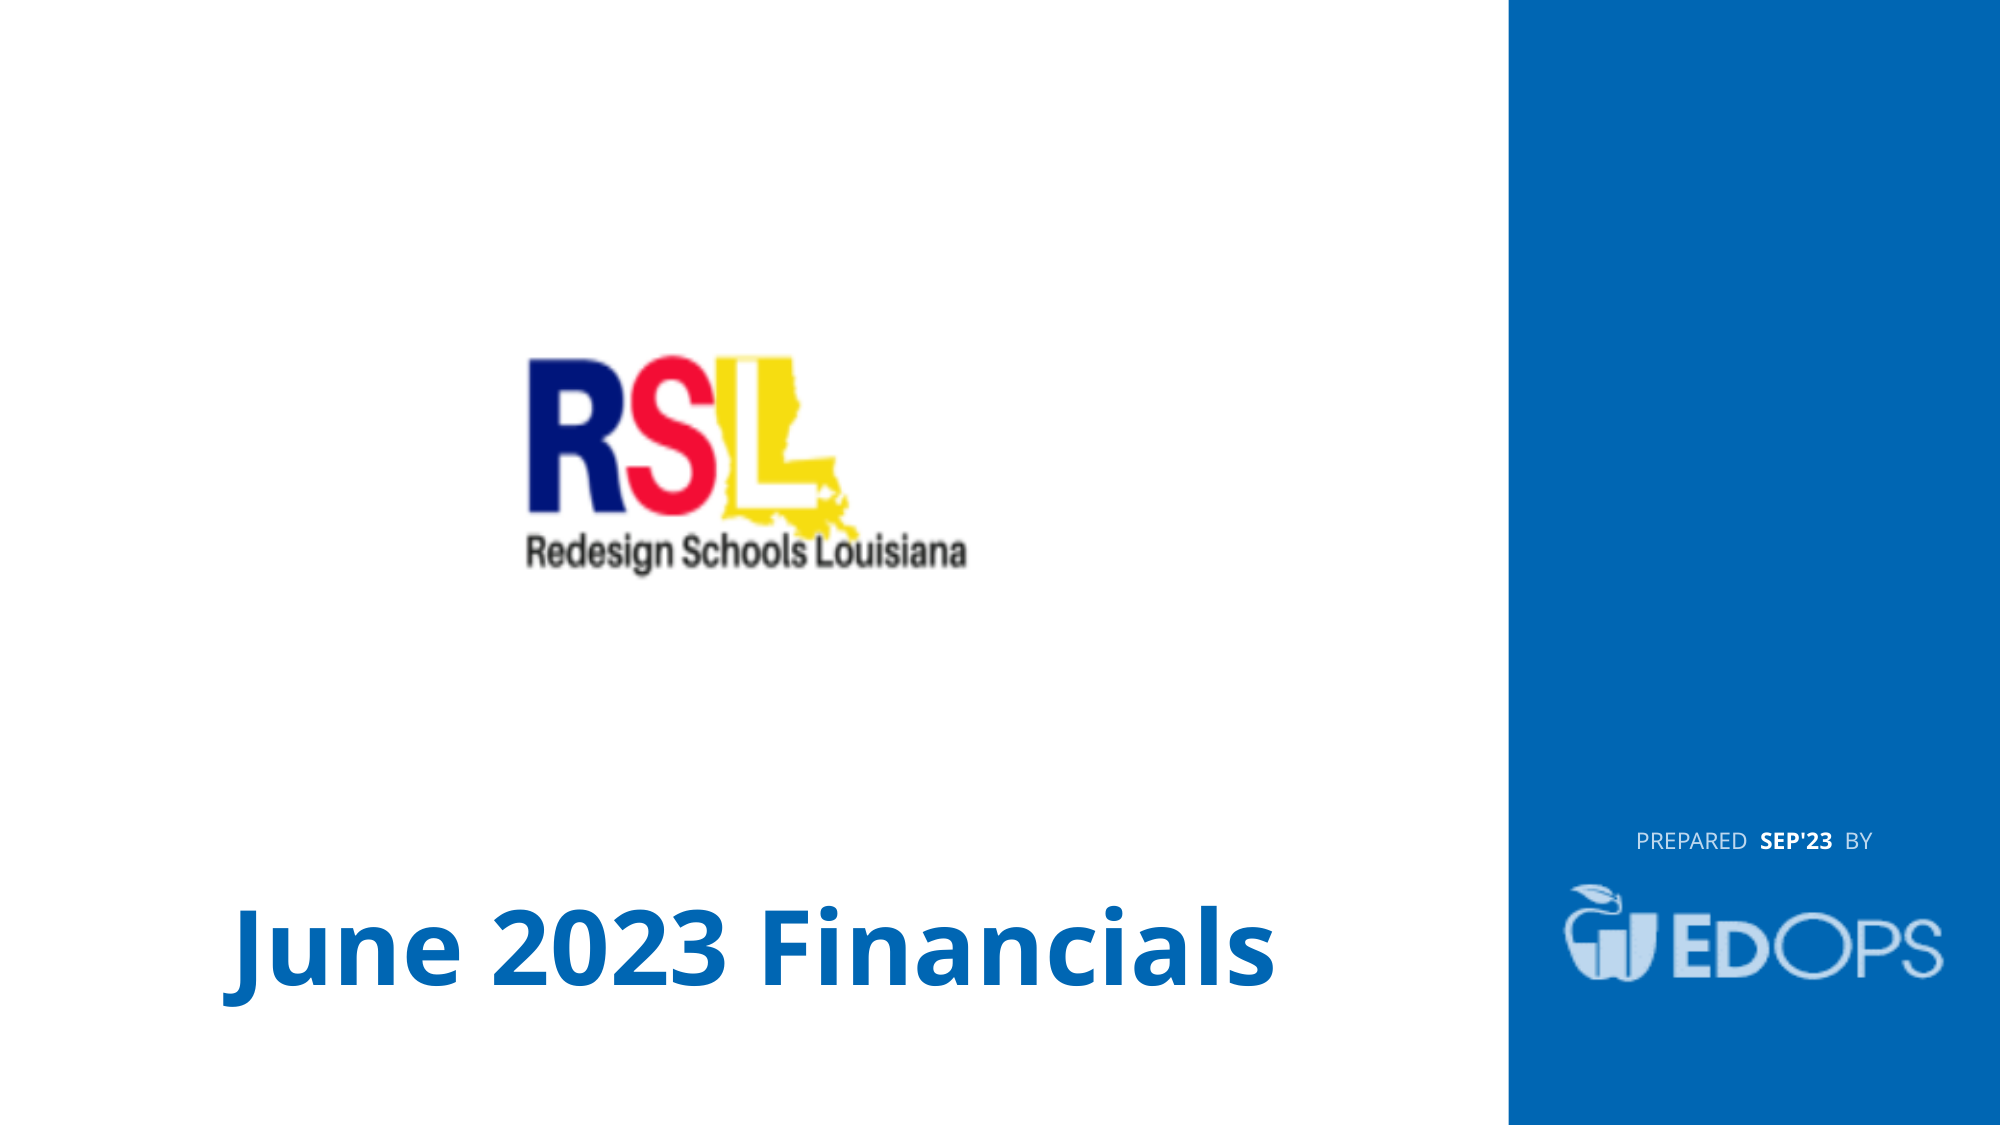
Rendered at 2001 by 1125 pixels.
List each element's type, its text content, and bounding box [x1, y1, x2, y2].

text_box [1508, 0, 2000, 1125]
text_box PREPARED SEP'23 BY [1581, 819, 1928, 862]
picture [1549, 872, 1959, 1004]
text_box June 2023 Financials [0, 873, 1508, 1014]
picture [494, 314, 986, 589]
